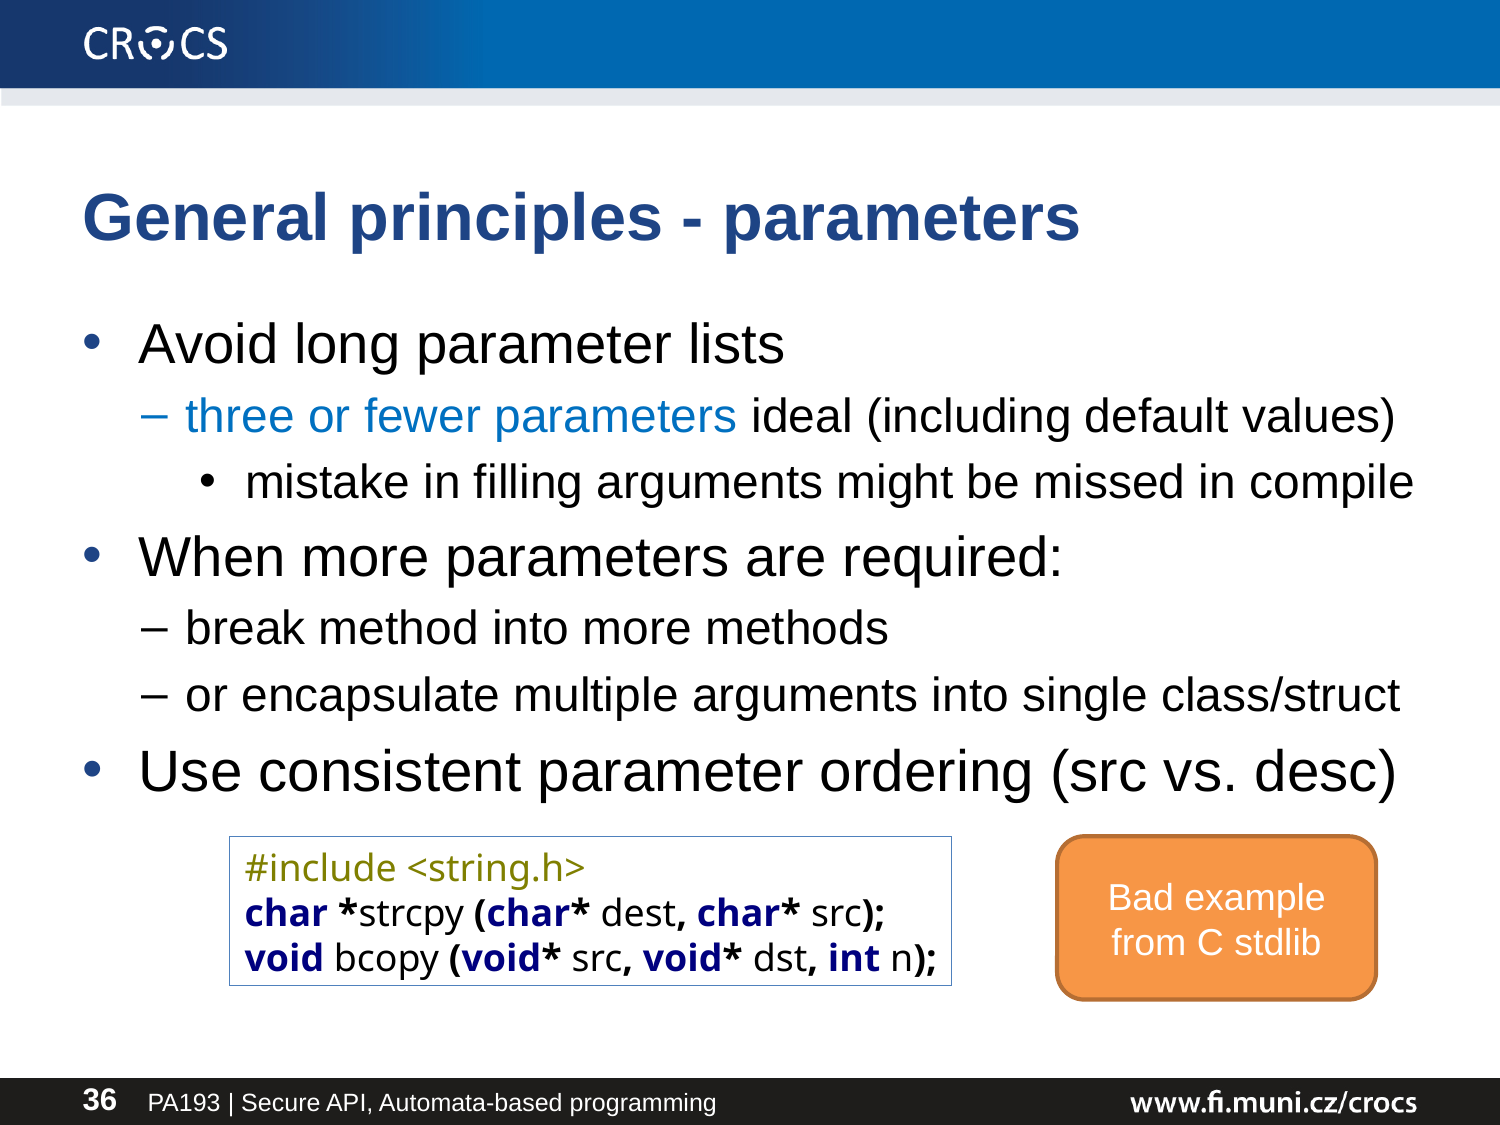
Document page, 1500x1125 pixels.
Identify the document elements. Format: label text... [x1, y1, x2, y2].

list Avoid long parameter lists three or fewer parameters ideal (including default values) mistake in filling arguments might be missed in compile When more parameters are required: break method into more methods or encapsulate multiple arguments into single class/struct Use consistent parameter ordering (src vs. desc) [82, 306, 1433, 988]
footer PA193 | Secure API, Automata-based programming [147, 1078, 987, 1125]
slide_number 36 [82, 1078, 147, 1125]
text_box Bad example from C stdlib [1054, 834, 1379, 1002]
title General principles - parameters [82, 148, 1433, 280]
picture [0, 0, 1500, 1125]
text_box #include <string.h> char *strcpy (char* dest, char* src); void bcopy (void* src, void* dst, int n); [229, 836, 952, 986]
